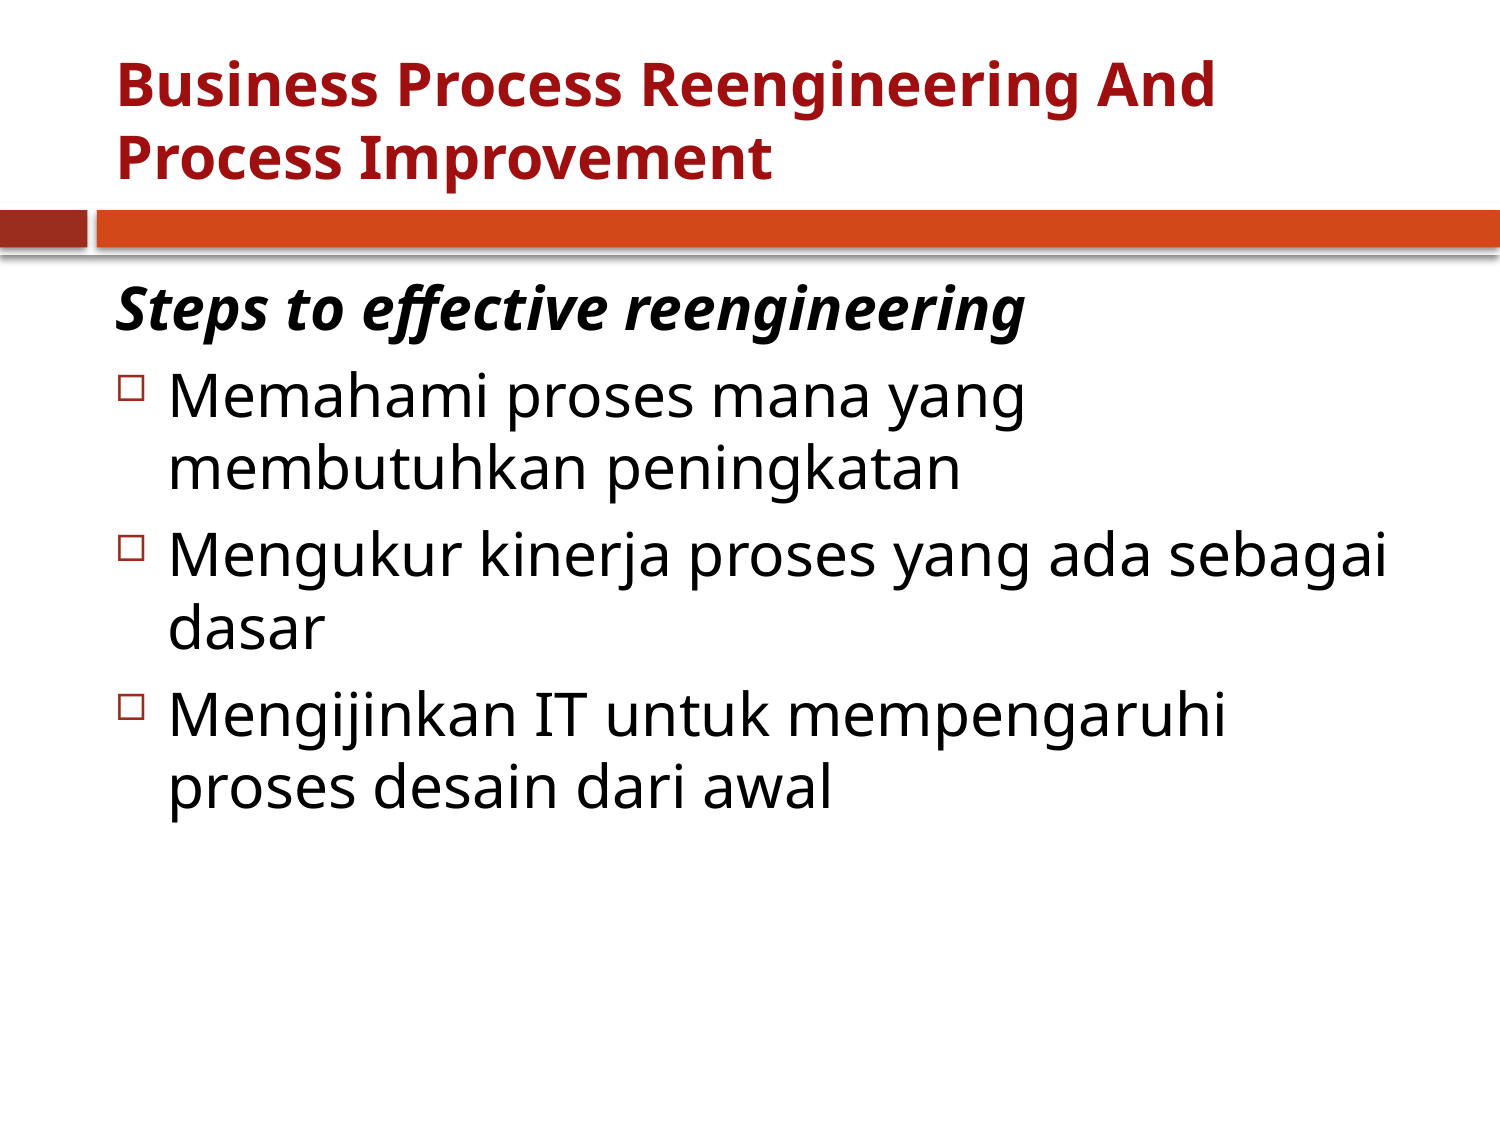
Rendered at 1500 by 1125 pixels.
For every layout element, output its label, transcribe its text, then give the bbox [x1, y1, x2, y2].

title Business Process Reengineering And Process Improvement [100, 37, 1438, 200]
list Steps to effective reengineering Memahami proses mana yang membutuhkan peningkatan Mengukur kinerja proses yang ada sebagai dasar Mengijinkan IT untuk mempengaruhi proses desain dari awal [100, 262, 1438, 1000]
